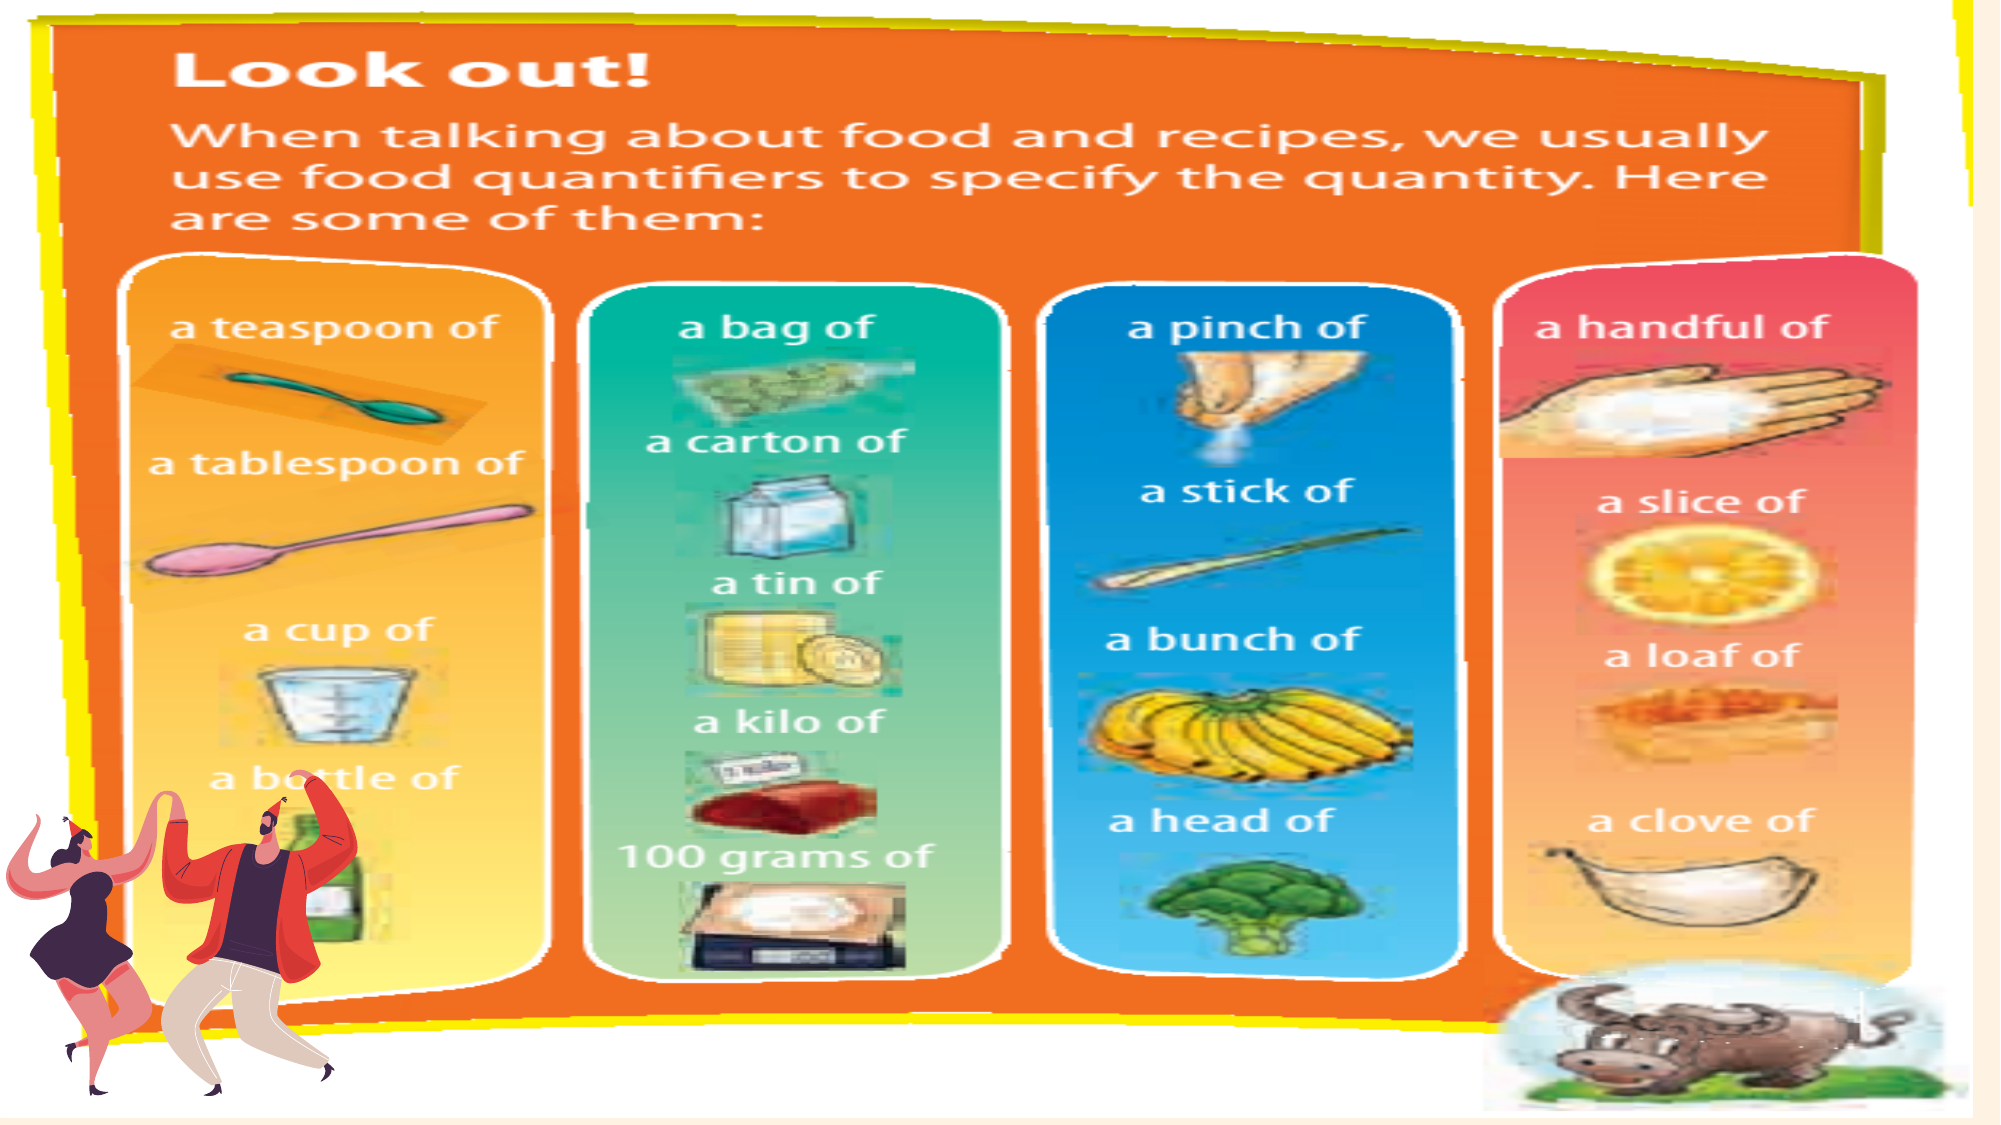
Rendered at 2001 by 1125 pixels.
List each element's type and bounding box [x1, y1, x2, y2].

text_box [0, 769, 367, 1097]
picture [0, 0, 1973, 1118]
